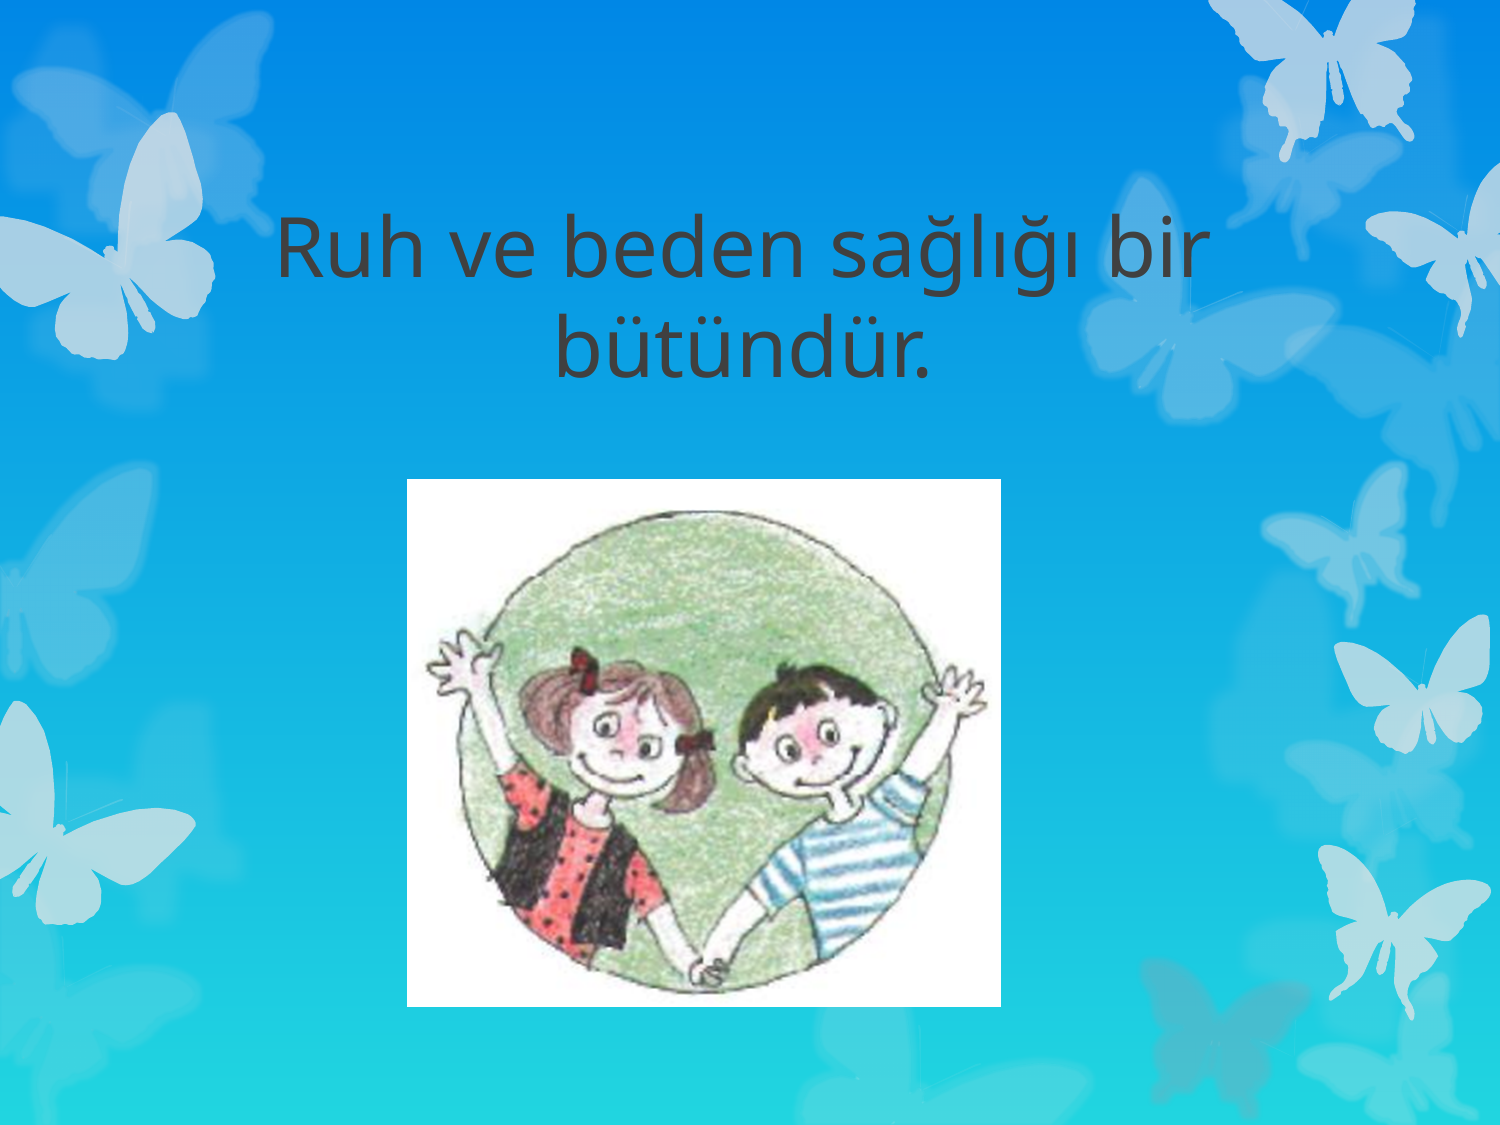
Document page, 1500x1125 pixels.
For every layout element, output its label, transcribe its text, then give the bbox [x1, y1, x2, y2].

picture [406, 480, 1002, 1008]
title Ruh ve beden sağlığı bir bütündür. [159, 160, 1327, 402]
